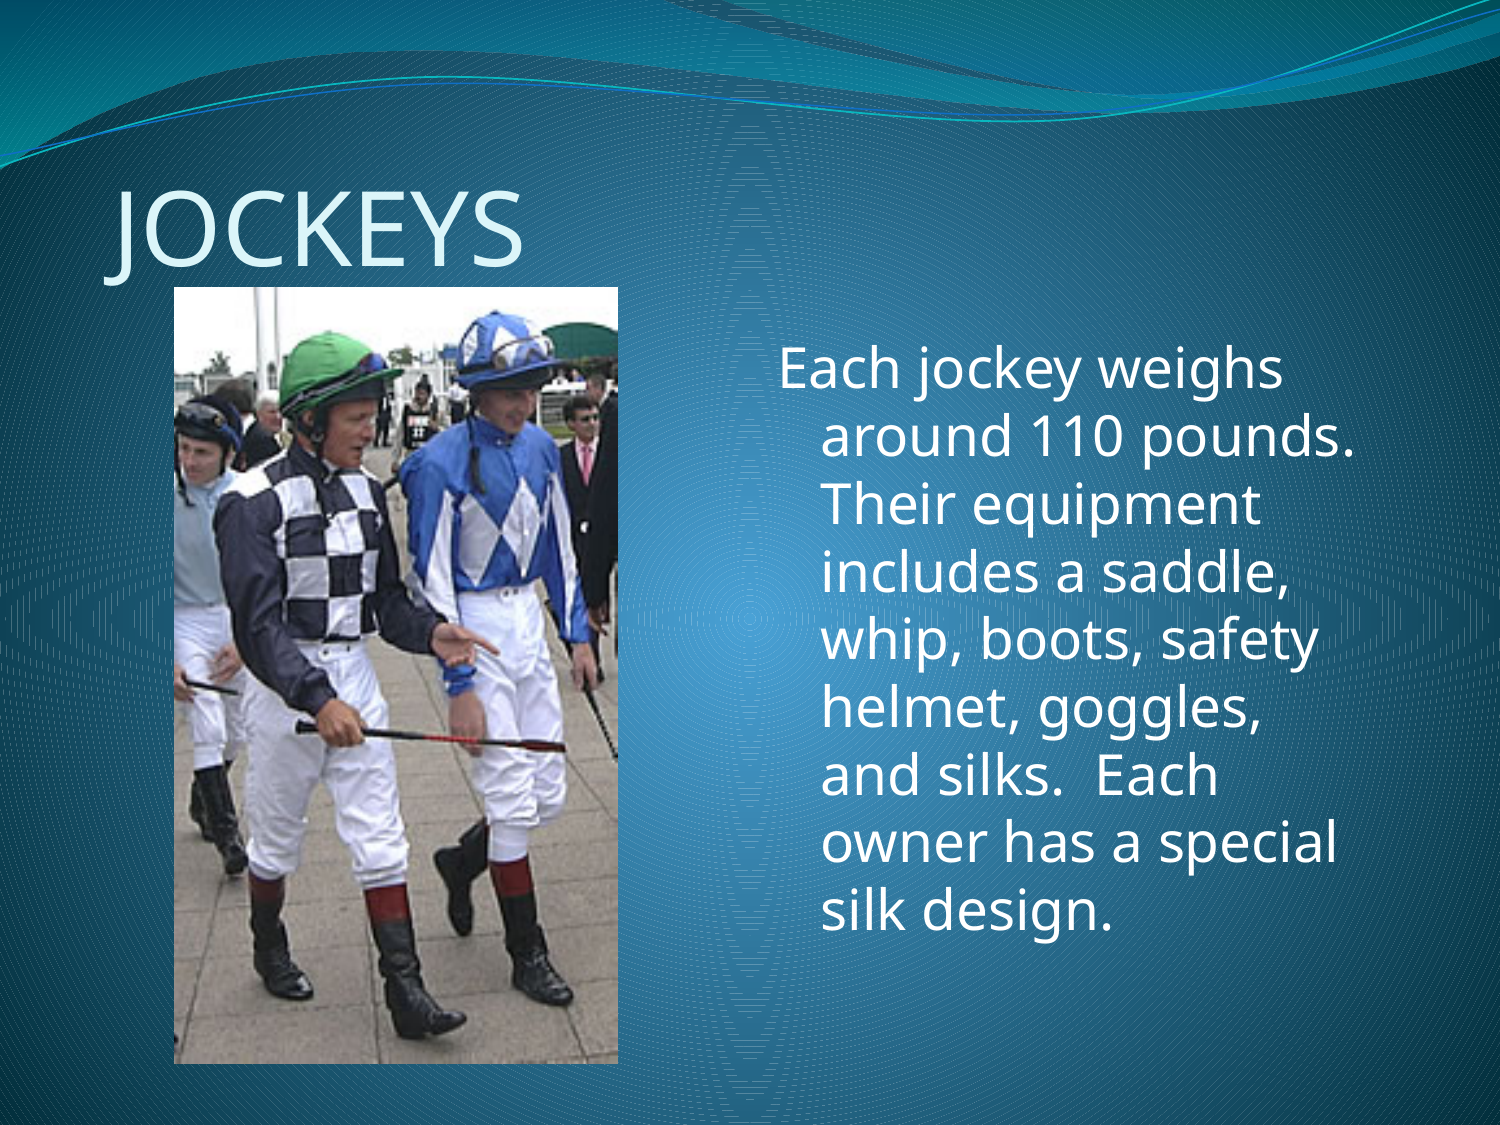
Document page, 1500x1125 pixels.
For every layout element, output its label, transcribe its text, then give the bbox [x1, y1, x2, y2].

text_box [174, 287, 618, 1064]
title JOCKEYS [112, 99, 1388, 288]
list Each jockey weighs around 110 pounds. Their equipment includes a saddle, whip, boots, safety helmet, goggles, and silks. Each owner has a special silk design. [762, 324, 1388, 1000]
